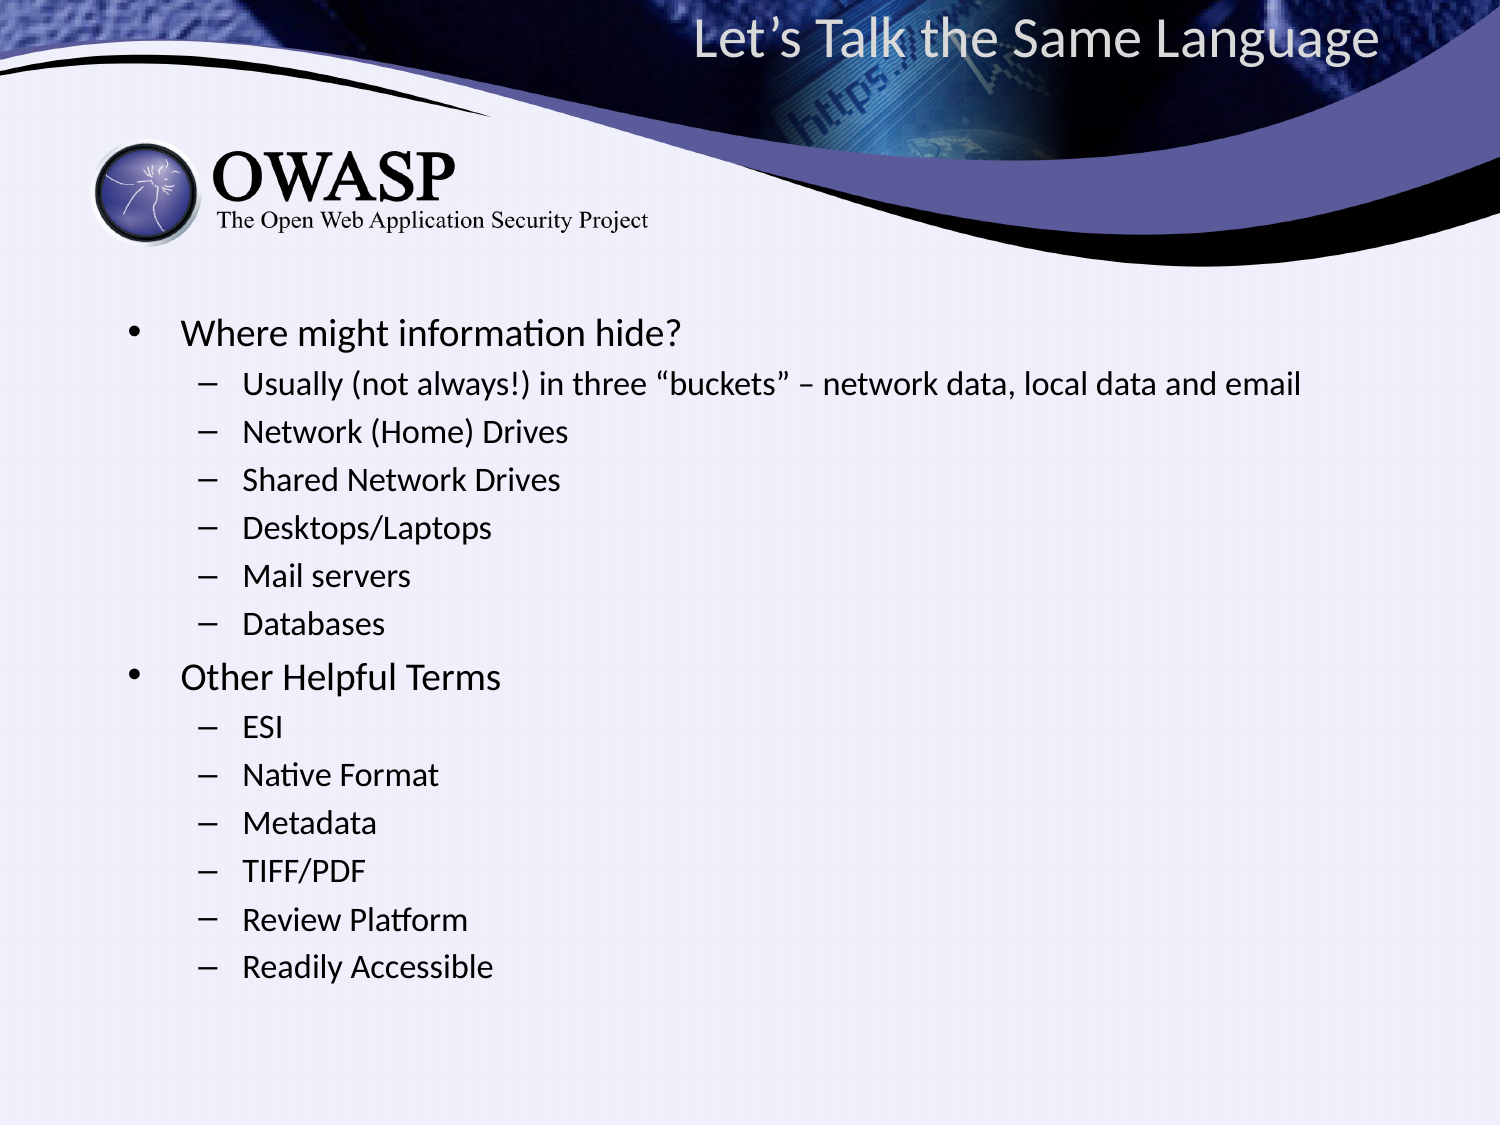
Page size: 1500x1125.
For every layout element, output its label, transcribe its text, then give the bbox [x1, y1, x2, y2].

picture [0, 0, 1500, 1125]
list Where might information hide? Usually (not always!) in three “buckets” – network data, local data and email Network (Home) Drives Shared Network Drives Desktops/Laptops Mail servers Databases Other Helpful Terms ESI Native Format Metadata TIFF/PDF Review Platform Readily Accessible [112, 299, 1388, 1005]
title Let’s Talk the Same Language [549, 0, 1500, 138]
